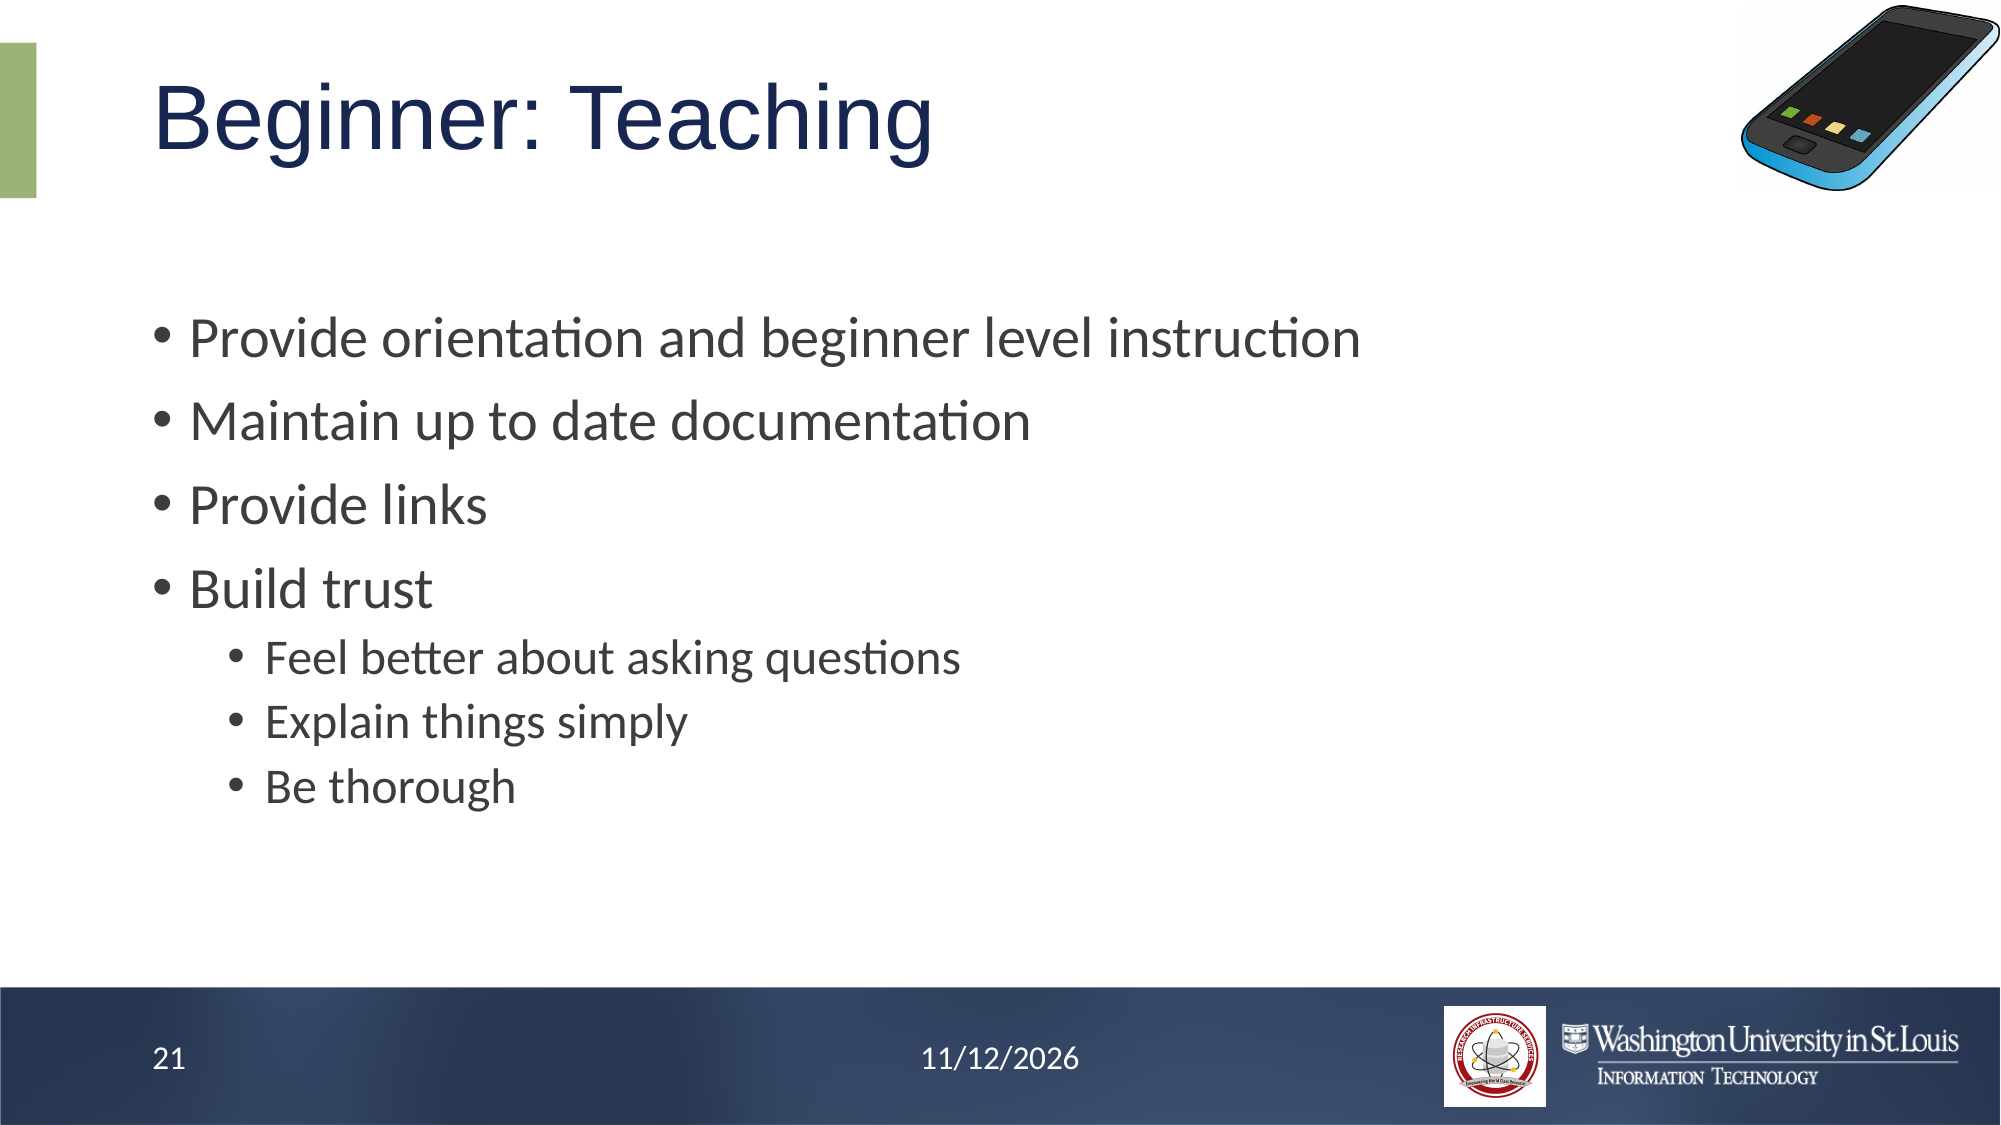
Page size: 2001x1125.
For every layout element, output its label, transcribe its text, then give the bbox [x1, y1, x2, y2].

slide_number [774, 1026, 1225, 1087]
title Beginner: Teaching [137, 43, 1863, 197]
picture [0, 0, 2001, 1125]
list Provide orientation and beginner level instruction Maintain up to date documentation Provide links Build trust Feel better about asking questions Explain things simply Be thorough [137, 299, 1863, 963]
slide_number 20 [137, 1026, 588, 1087]
